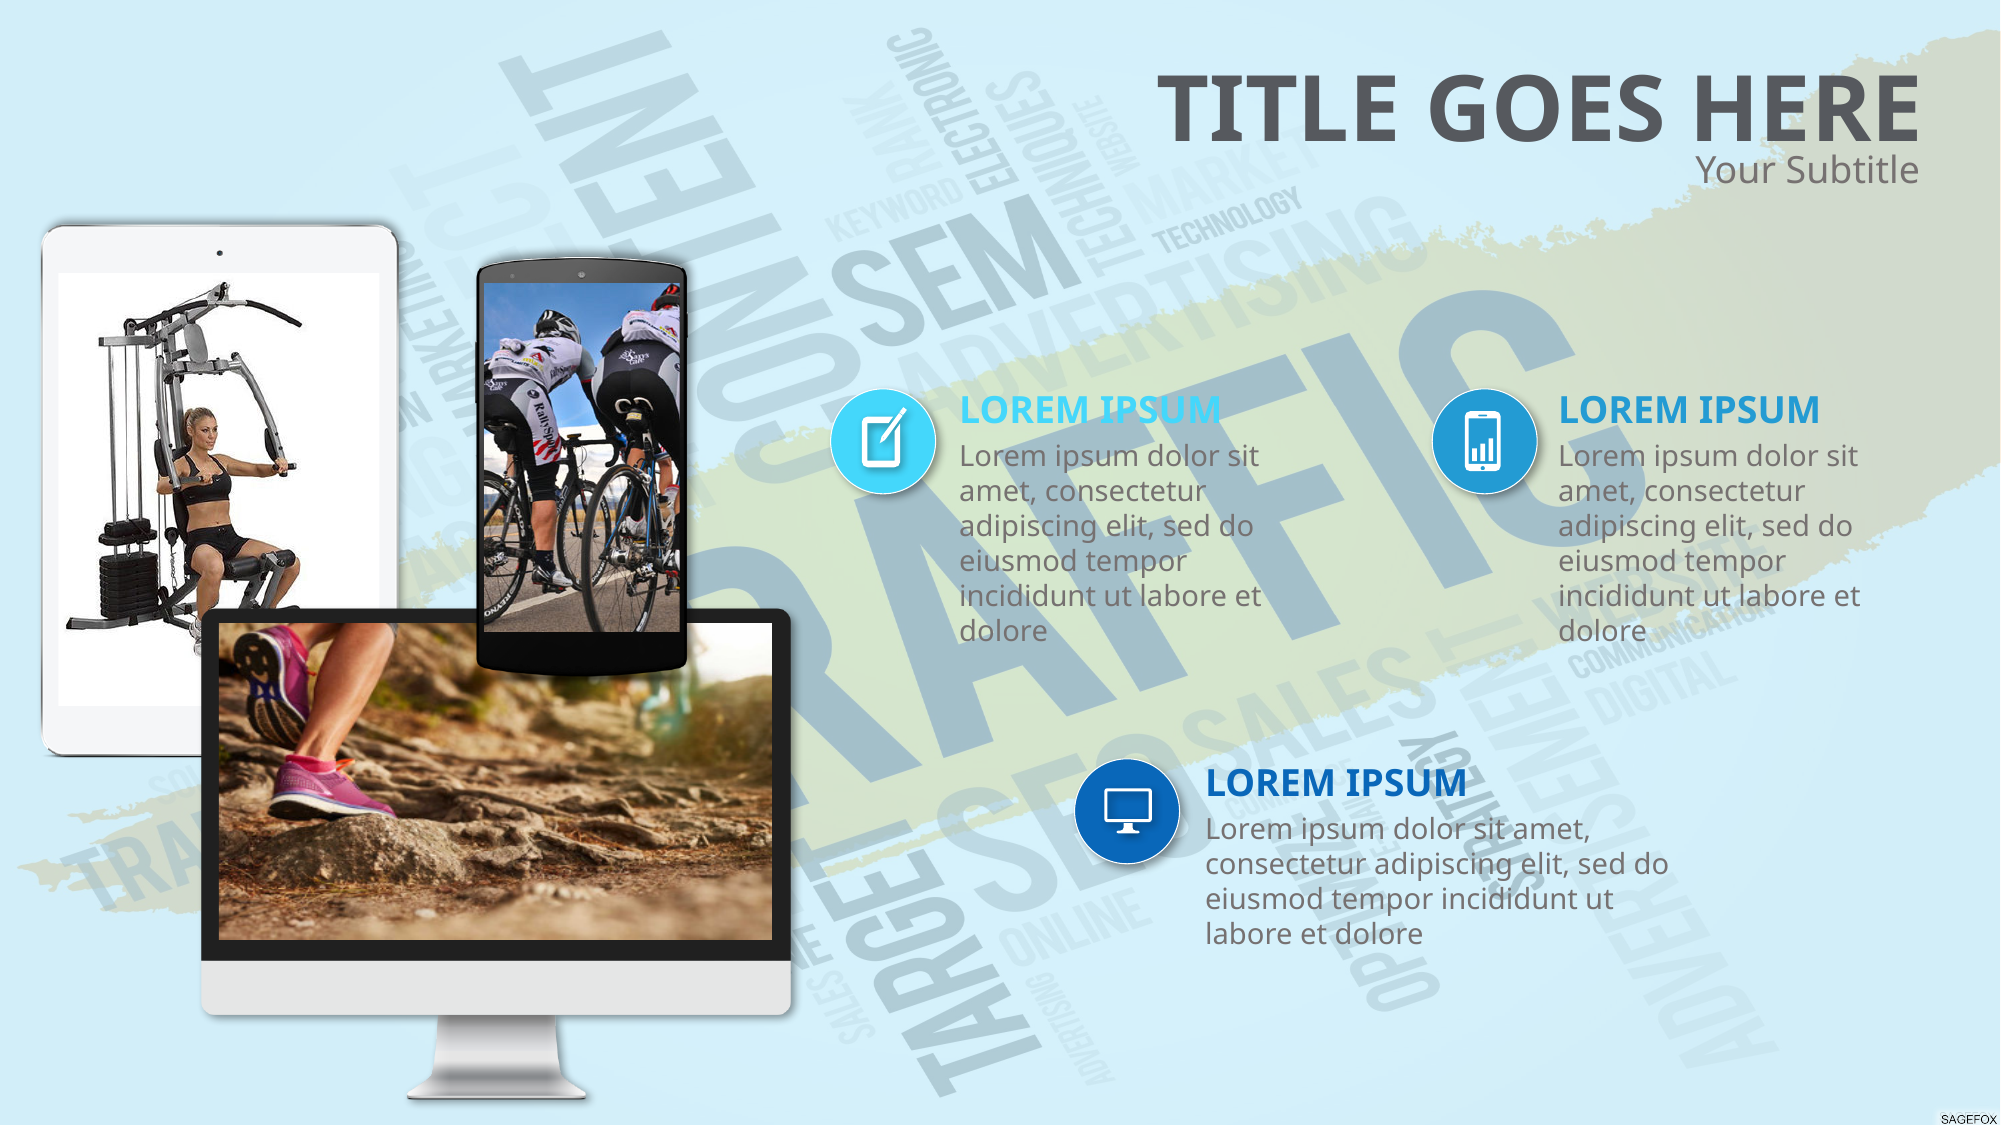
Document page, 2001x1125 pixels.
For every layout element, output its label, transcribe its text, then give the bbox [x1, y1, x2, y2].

text_box [861, 407, 907, 468]
text_box [1073, 757, 1181, 865]
text_box LOREM IPSUM Lorem ipsum dolor sit amet, consectetur adipiscing elit, sed do eiusmod tempor incididunt ut labore et dolore [1548, 381, 1894, 653]
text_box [1464, 411, 1501, 472]
picture [0, 205, 815, 1124]
text_box [829, 387, 937, 495]
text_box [1035, 42, 1939, 199]
text_box [1431, 387, 1539, 495]
text_box LOREM IPSUM Lorem ipsum dolor sit amet, consectetur adipiscing elit, sed do eiusmod tempor incididunt ut labore et dolore [949, 381, 1295, 653]
picture [1938, 1114, 1999, 1125]
text_box [1104, 788, 1152, 834]
text_box LOREM IPSUM Lorem ipsum dolor sit amet, consectetur adipiscing elit, sed do eiusmod tempor incididunt ut labore et dolore [1194, 754, 1705, 955]
